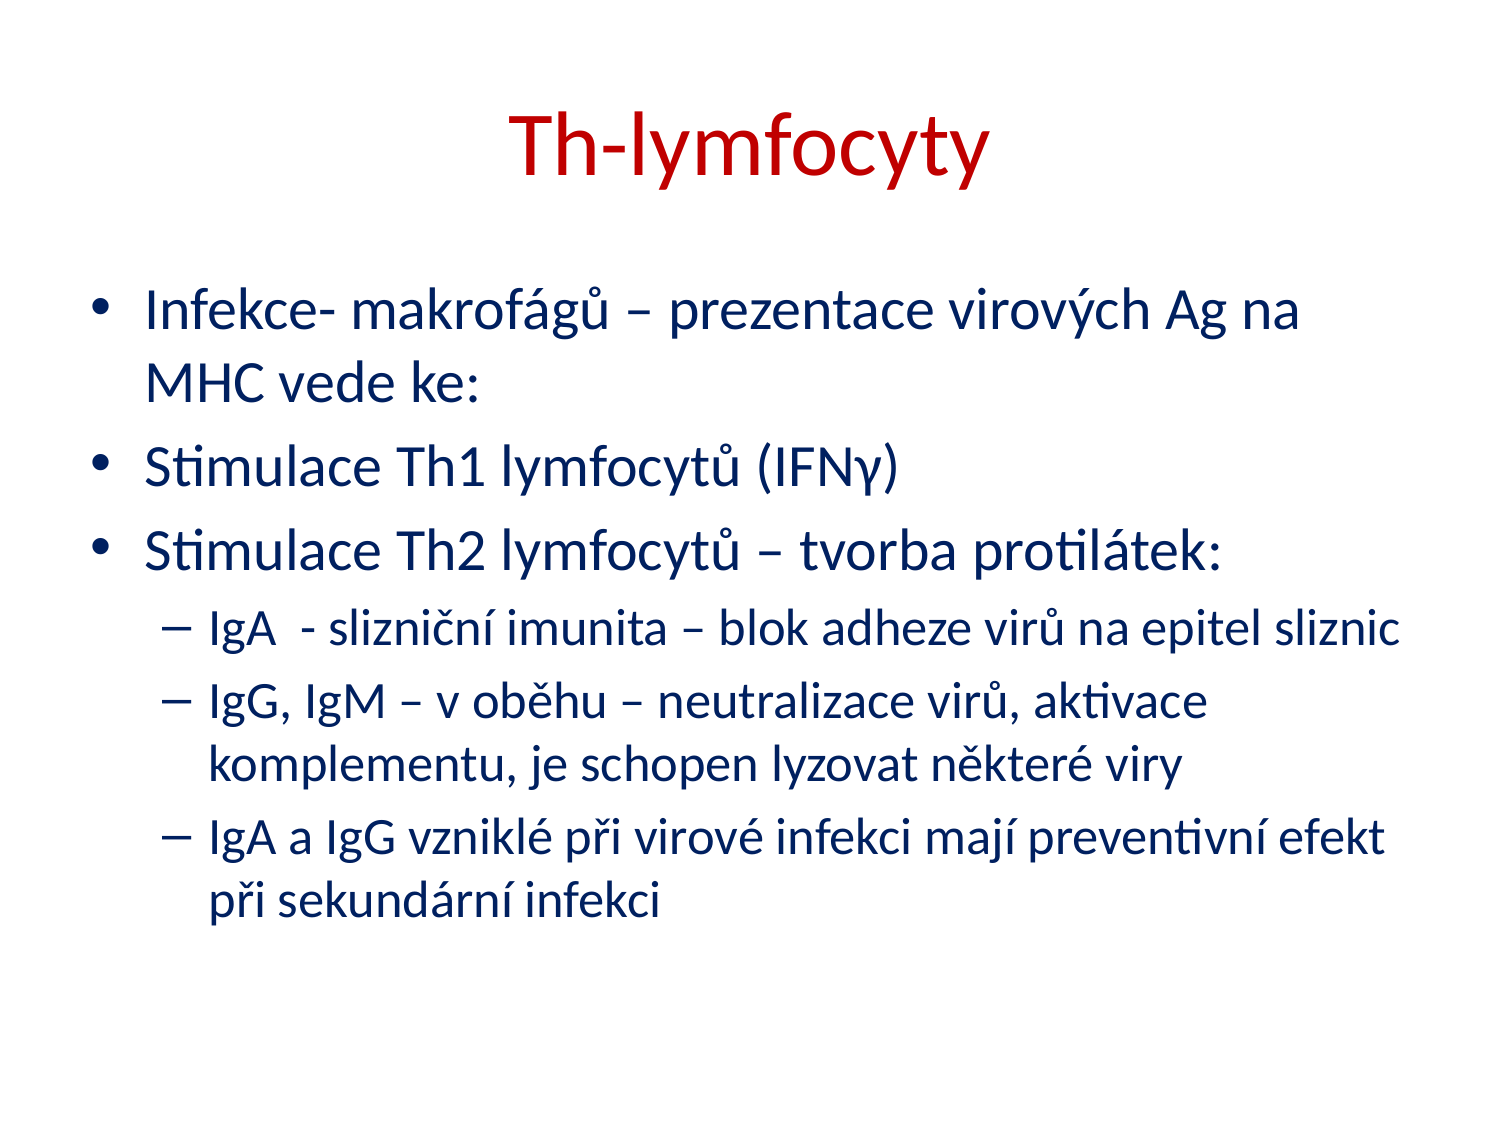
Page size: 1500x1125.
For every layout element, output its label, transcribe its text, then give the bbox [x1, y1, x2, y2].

title Th-lymfocyty [75, 45, 1425, 233]
list Infekce- makrofágů – prezentace virových Ag na MHC vede ke: Stimulace Th1 lymfocytů (IFNγ) Stimulace Th2 lymfocytů – tvorba protilátek: IgA - slizniční imunita – blok adheze virů na epitel sliznic IgG, IgM – v oběhu – neutralizace virů, aktivace komplementu, je schopen lyzovat některé viry IgA a IgG vzniklé při virové infekci mají preventivní efekt při sekundární infekci [75, 262, 1425, 1005]
